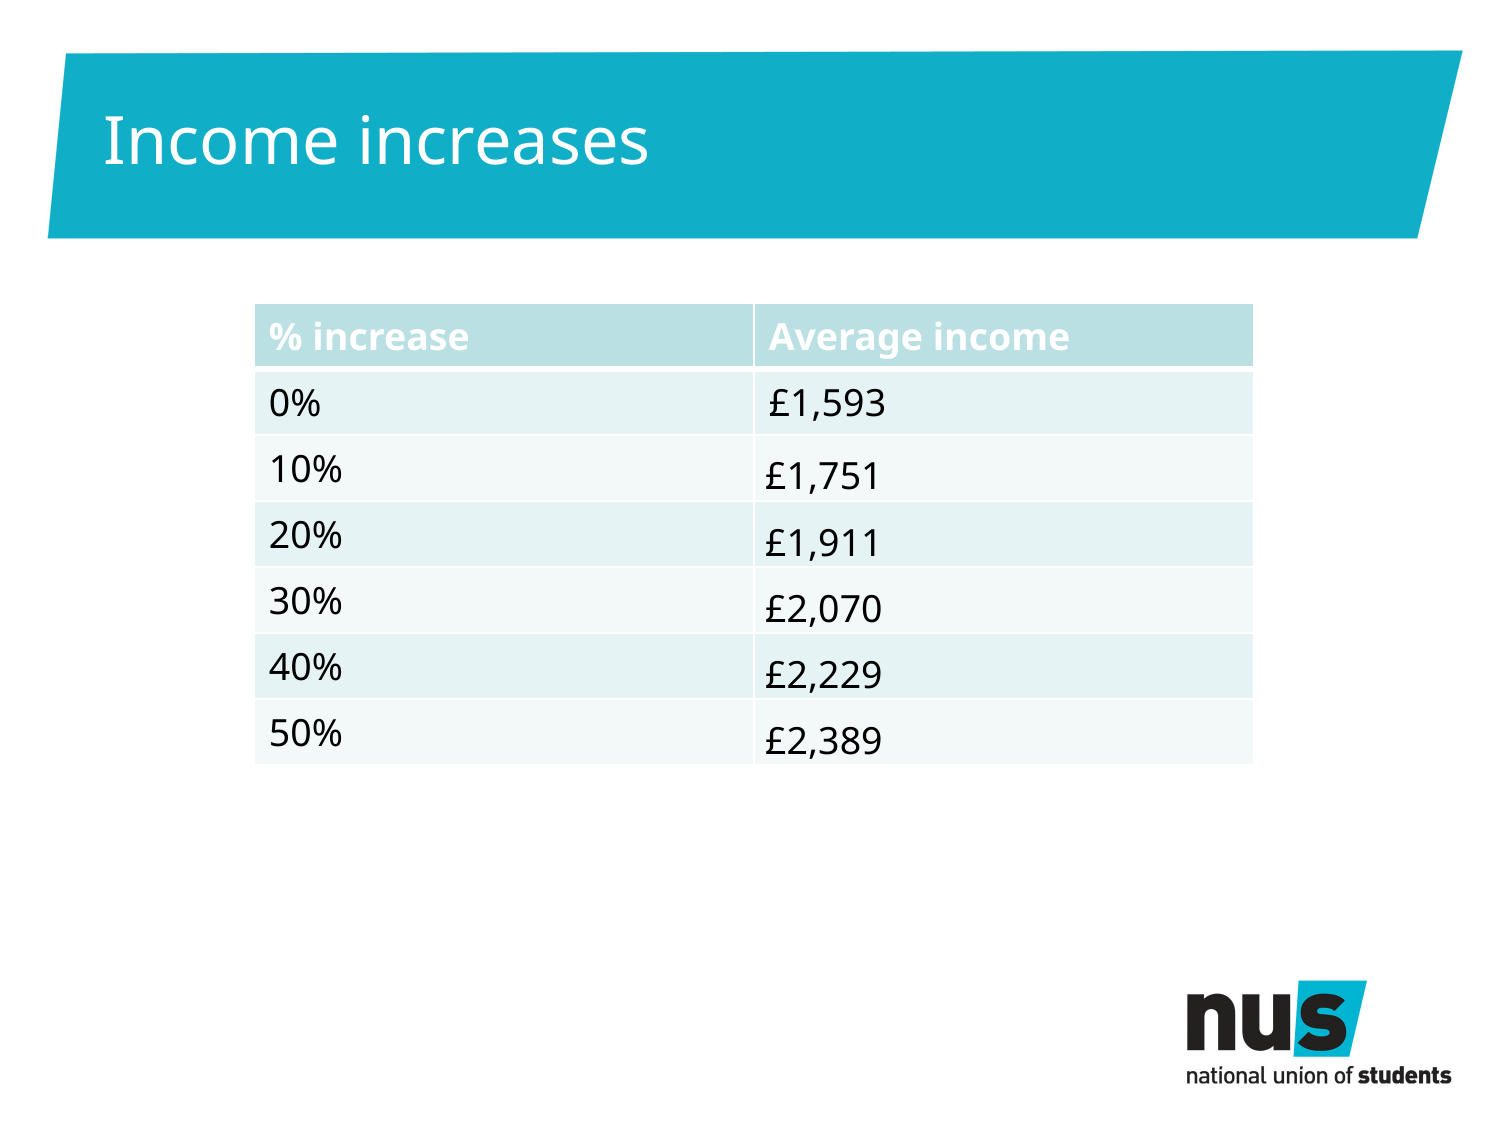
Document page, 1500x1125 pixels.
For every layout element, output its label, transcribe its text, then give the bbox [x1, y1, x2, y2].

table_cell 20% [255, 502, 753, 566]
title Income increases [88, 90, 1400, 256]
table_cell £2,389 [755, 700, 1253, 764]
table_header % increase [255, 304, 753, 366]
table_cell £1,911 [755, 502, 1253, 566]
table_cell 30% [255, 568, 753, 632]
table_cell 50% [255, 700, 753, 764]
table_cell £1,751 [755, 436, 1253, 500]
table_cell £2,229 [755, 634, 1253, 698]
picture [2, 0, 1500, 1125]
table_cell £2,070 [755, 568, 1253, 632]
table_header Average income [755, 304, 1253, 366]
table_cell 10% [255, 436, 753, 500]
table_cell 0% [255, 372, 753, 434]
table_cell 40% [255, 634, 753, 698]
table_cell £1,593 [755, 372, 1253, 434]
